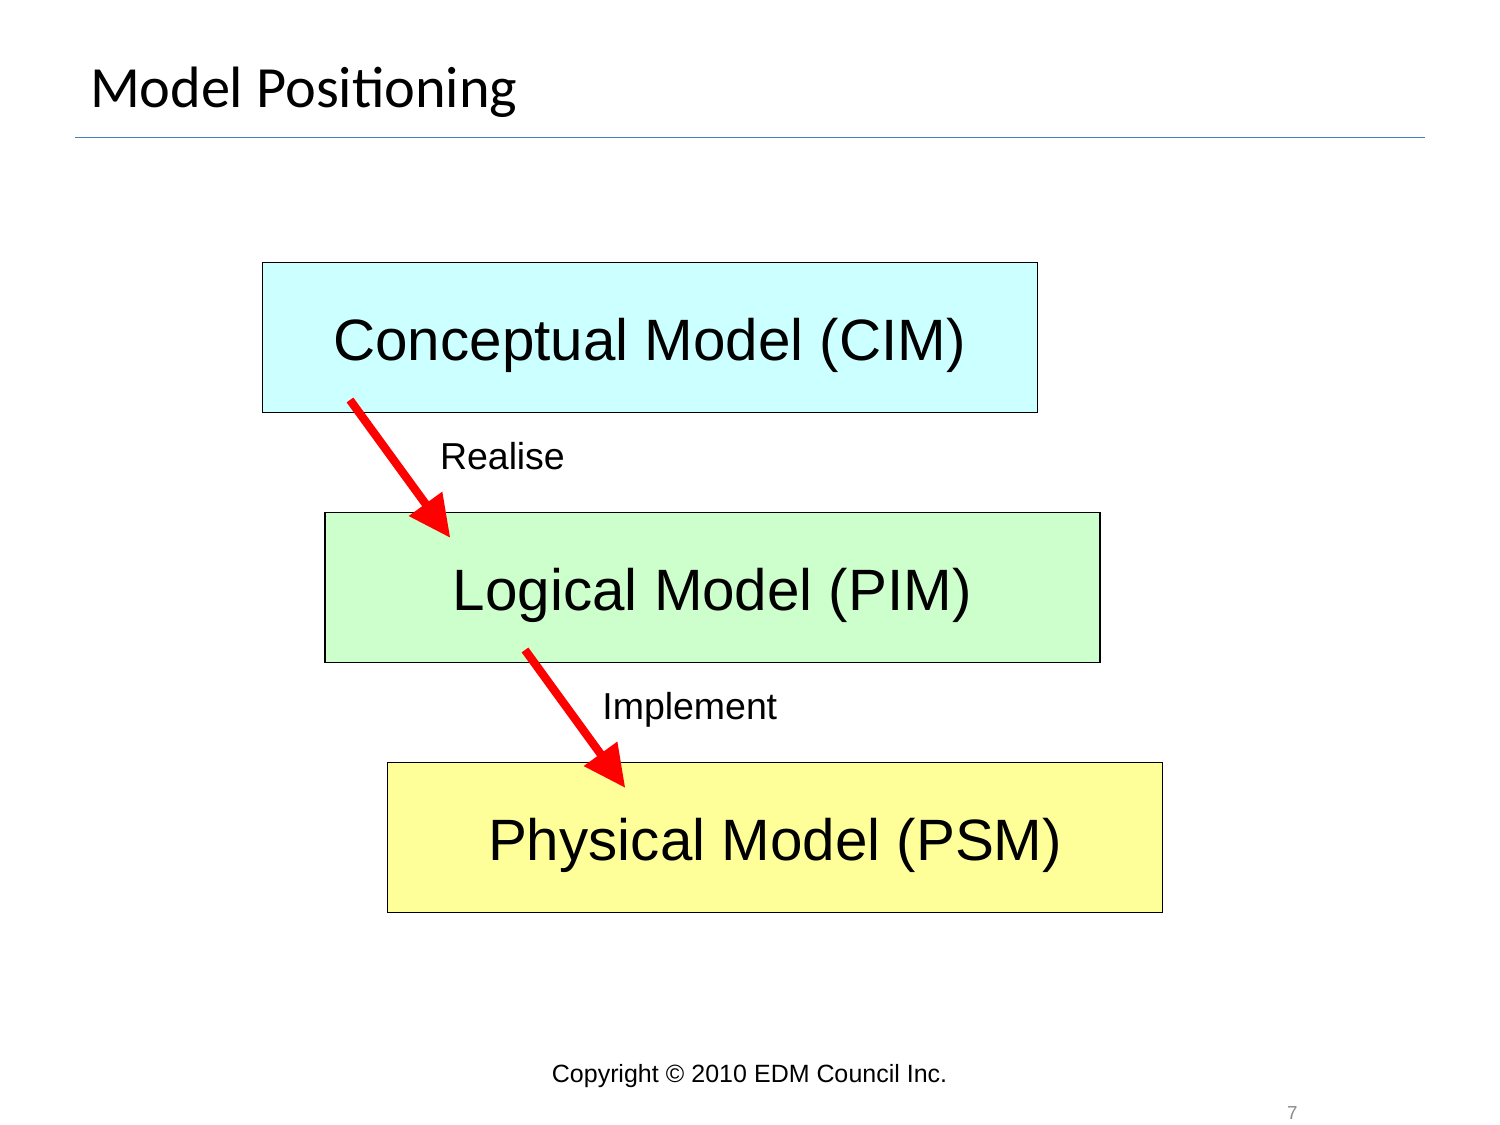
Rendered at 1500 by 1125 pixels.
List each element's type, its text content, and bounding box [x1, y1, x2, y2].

text_box Conceptual Model (CIM) [262, 262, 1038, 413]
text_box Physical Model (PSM) [387, 762, 1163, 913]
text_box Realise [425, 424, 580, 485]
slide_number 7 [999, 1074, 1313, 1125]
title Model Positioning [74, 37, 1426, 131]
footer Copyright © 2010 EDM Council Inc. [512, 1042, 988, 1103]
text_box Implement [587, 674, 793, 735]
text_box [524, 649, 625, 788]
text_box Logical Model (PIM) [324, 512, 1100, 663]
text_box [349, 399, 451, 538]
